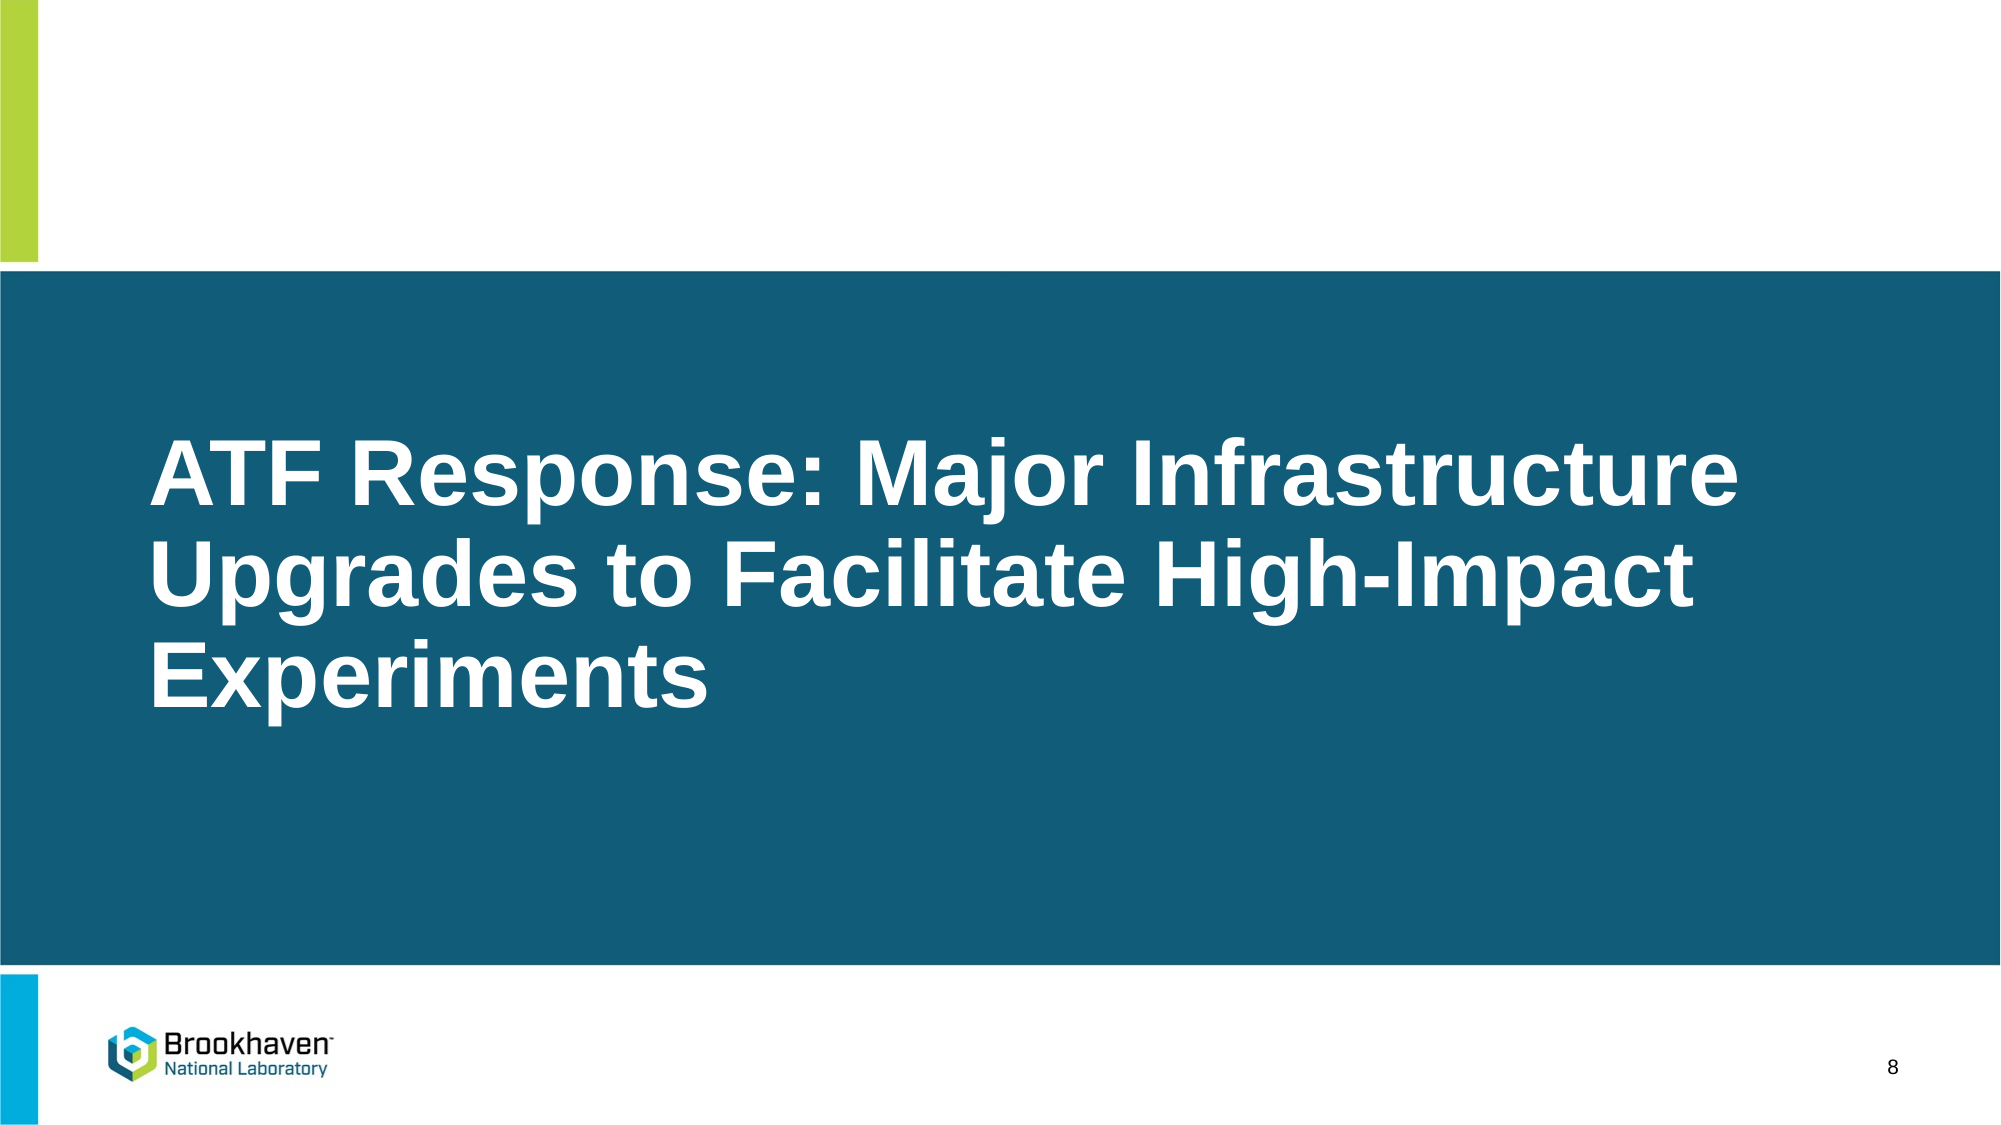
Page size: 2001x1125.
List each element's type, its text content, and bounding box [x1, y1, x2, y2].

title ATF Response: Major Infrastructure Upgrades to Facilitate High-Impact Experiments [133, 416, 1829, 737]
slide_number 8 [1835, 1036, 1907, 1097]
picture [0, 0, 2001, 1125]
